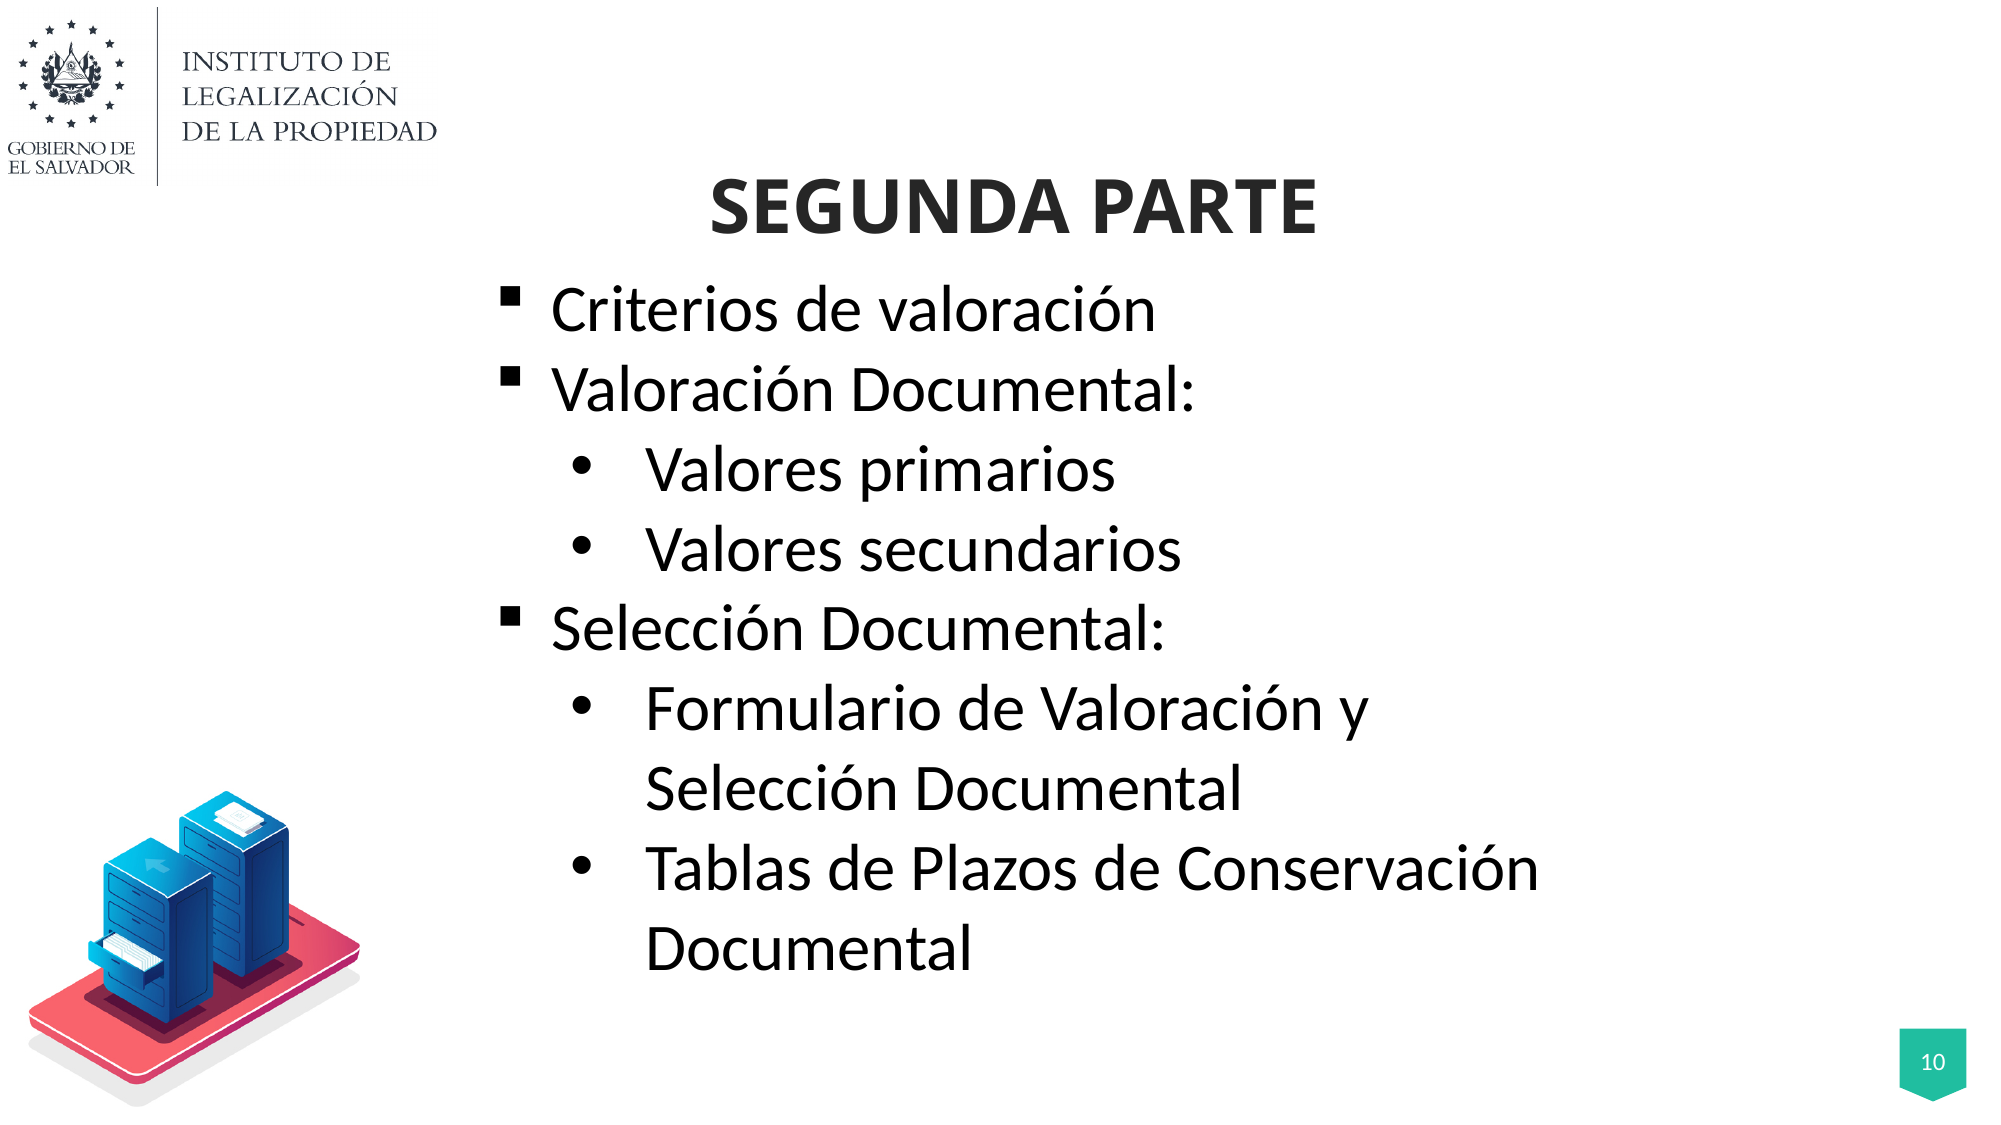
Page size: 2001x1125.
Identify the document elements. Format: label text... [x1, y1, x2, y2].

text_box Criterios de valoración Valoración Documental: Valores primarios Valores secundarios Selección Documental: Formulario de Valoración y Selección Documental Tablas de Plazos de Conservación Documental [480, 257, 1559, 992]
picture [0, 778, 380, 1125]
text_box SEGUNDA PARTE [694, 150, 1335, 256]
picture [8, 7, 438, 186]
